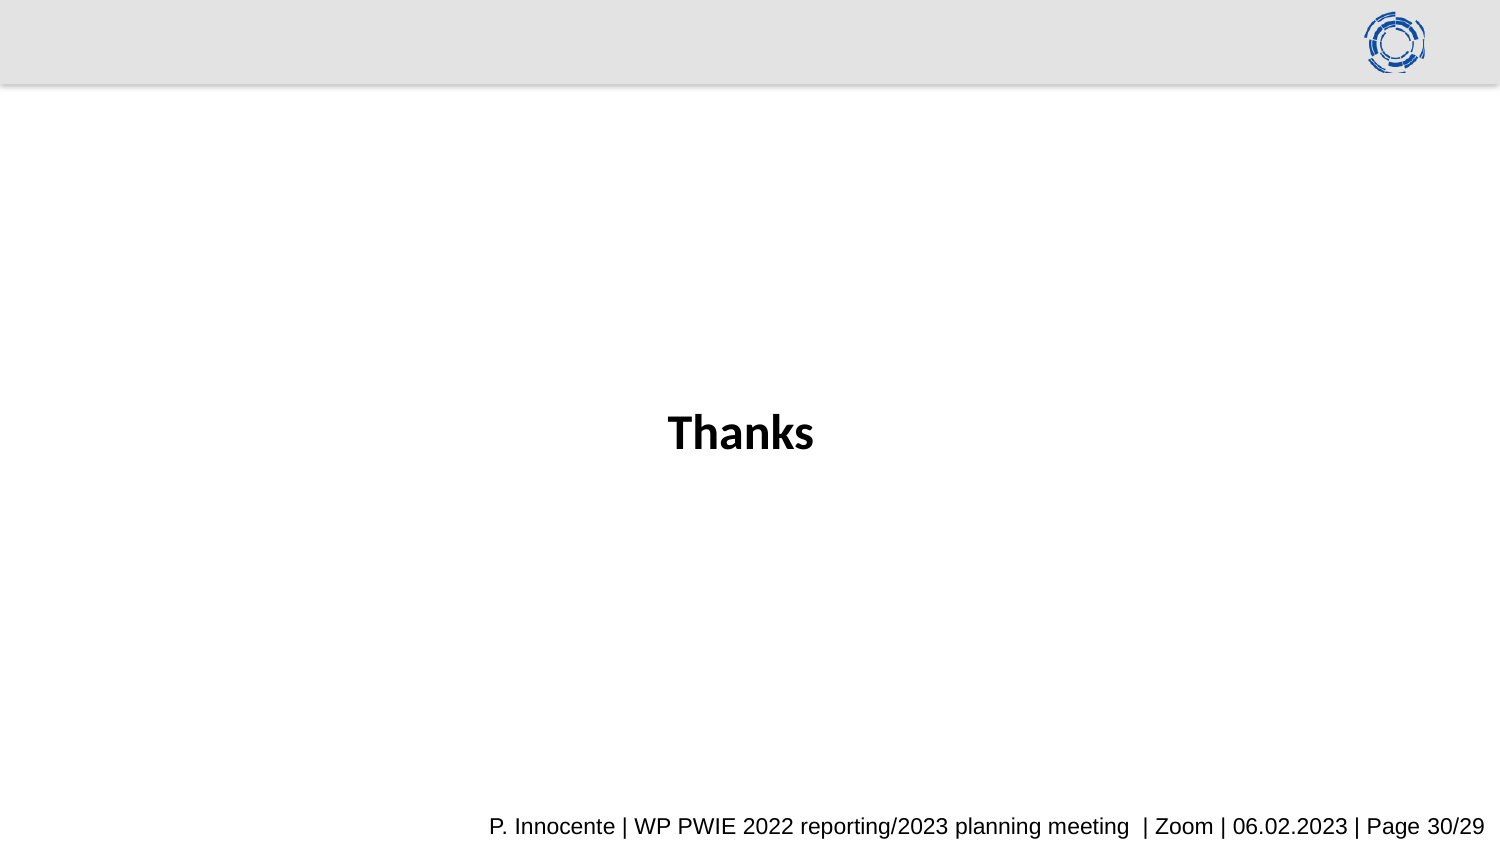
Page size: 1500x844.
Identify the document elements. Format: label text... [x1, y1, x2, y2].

text_box Thanks [0, 392, 1492, 467]
